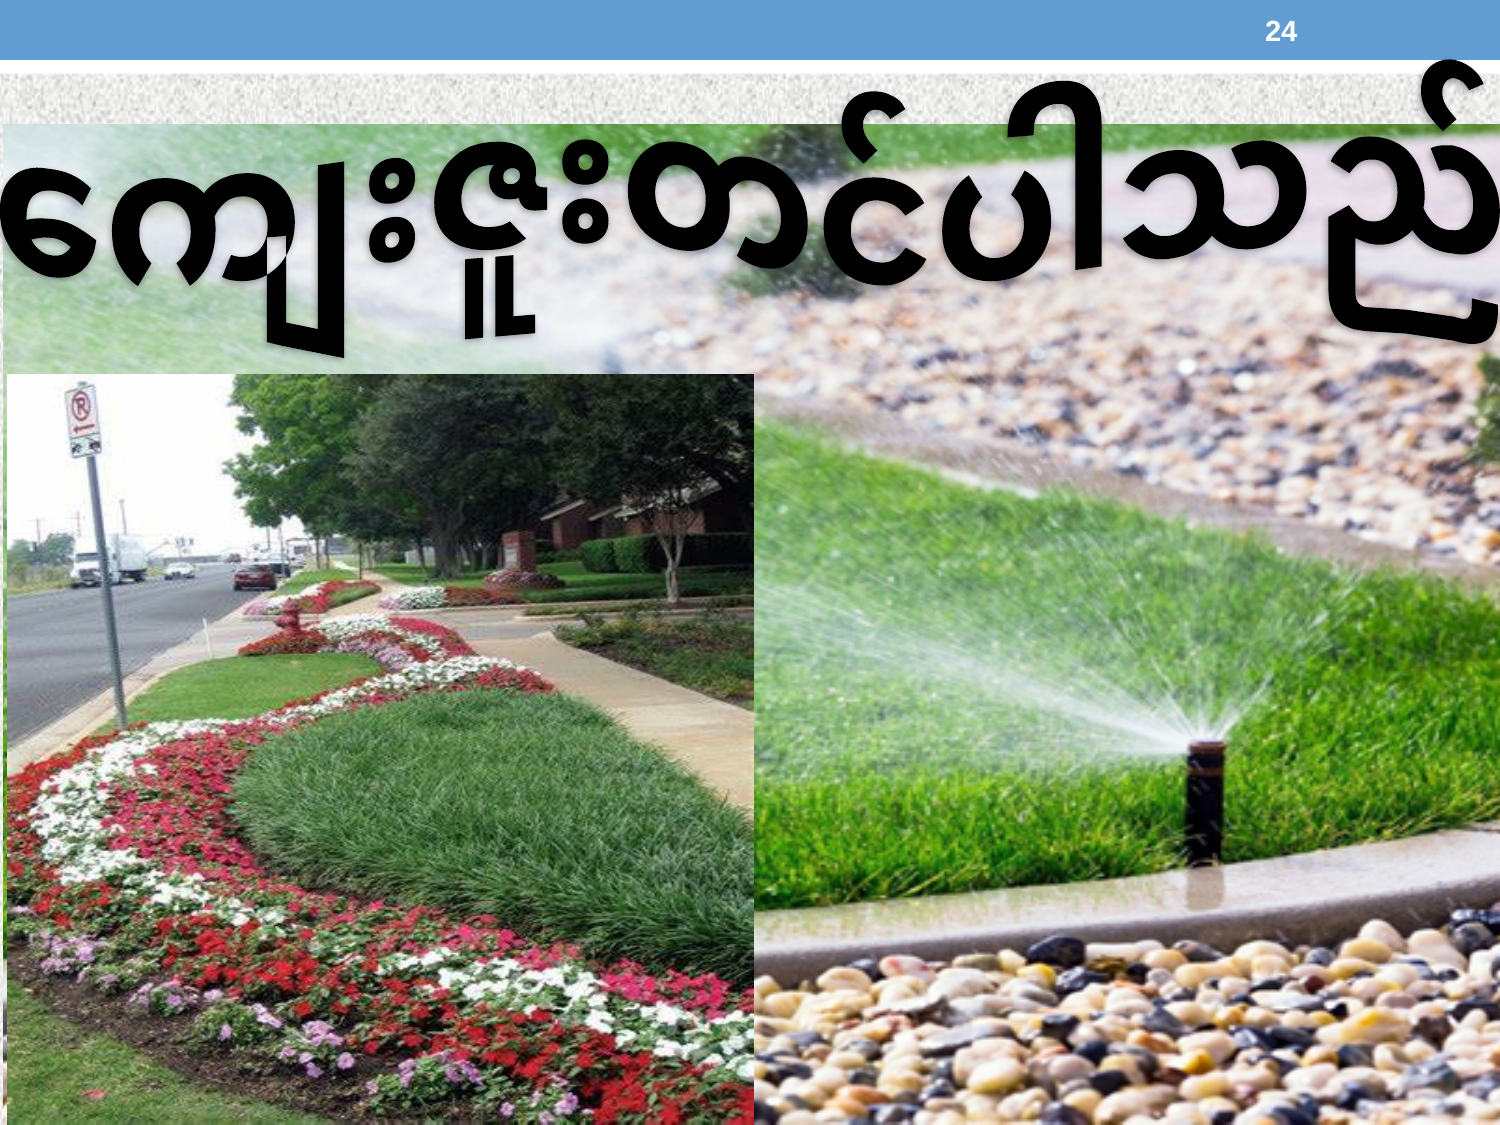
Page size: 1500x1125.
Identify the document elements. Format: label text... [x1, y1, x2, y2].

slide_number 24 [1250, 3, 1425, 57]
picture [0, 74, 1500, 1125]
